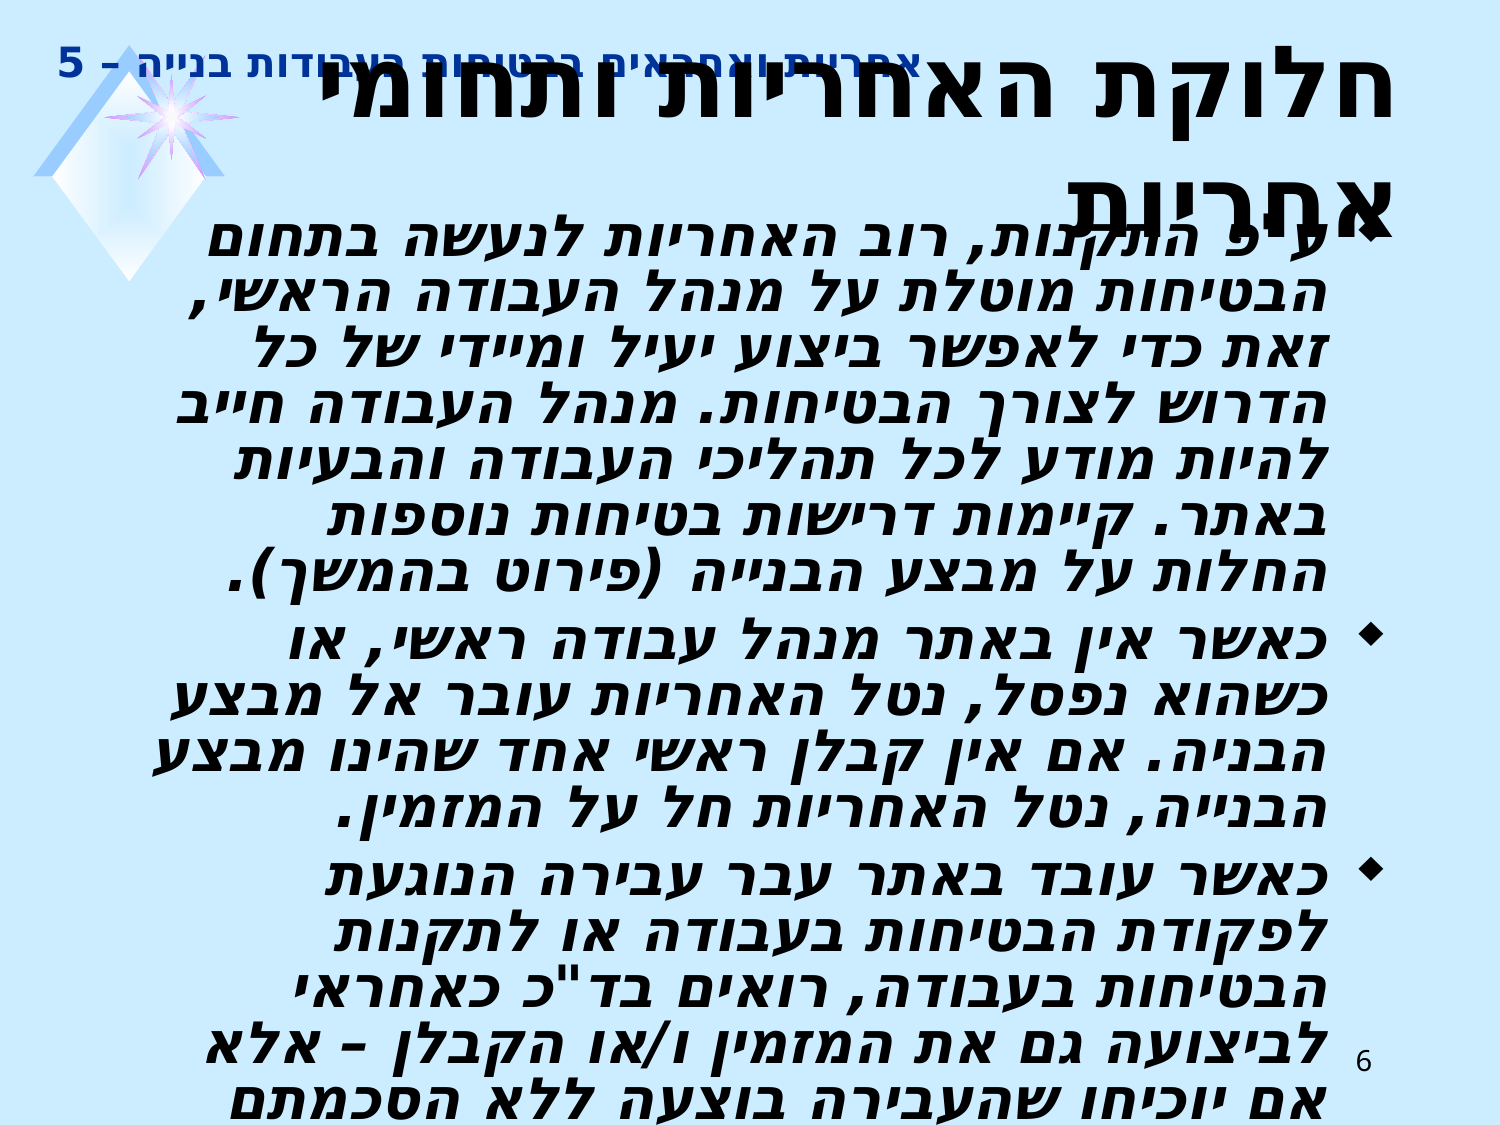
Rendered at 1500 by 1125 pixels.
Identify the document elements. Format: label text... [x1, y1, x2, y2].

title אחריות ואחראים בבטיחות בעבודות בנייה – 5 [41, 31, 1393, 91]
text_box חלוקת האחריות ותחומי אחריות [159, 90, 1417, 185]
list ע"פ התקנות, רוב האחריות לנעשה בתחום הבטיחות מוטלת על מנהל העבודה הראשי, זאת כדי לאפשר ביצוע יעיל ומיידי של כל הדרוש לצורך הבטיחות. מנהל העבודה חייב להיות מודע לכל תהליכי העבודה והבעיות באתר. קיימות דרישות בטיחות נוספות החלות על מבצע הבנייה (פירוט בהמשך). כאשר אין באתר מנהל עבודה ראשי, או כשהוא נפסל, נטל האחריות עובר אל מבצע הבניה. אם אין קבלן ראשי אחד שהינו מבצע הבנייה, נטל האחריות חל על המזמין. כאשר עובד באתר עבר עבירה הנוגעת לפקודת הבטיחות בעבודה או לתקנות הבטיחות בעבודה, רואים בד"כ כאחראי לביצועה גם את המזמין ו/או הקבלן – אלא אם יוכיחו שהעבירה בוצעה ללא הסכמתם וללא ידיעתם, שלא העלימו עין מביצועה, ושעשו כל שניתן היה לצפות מהם כדי למנוע את ביצוע העבירה; [123, 203, 1399, 1125]
